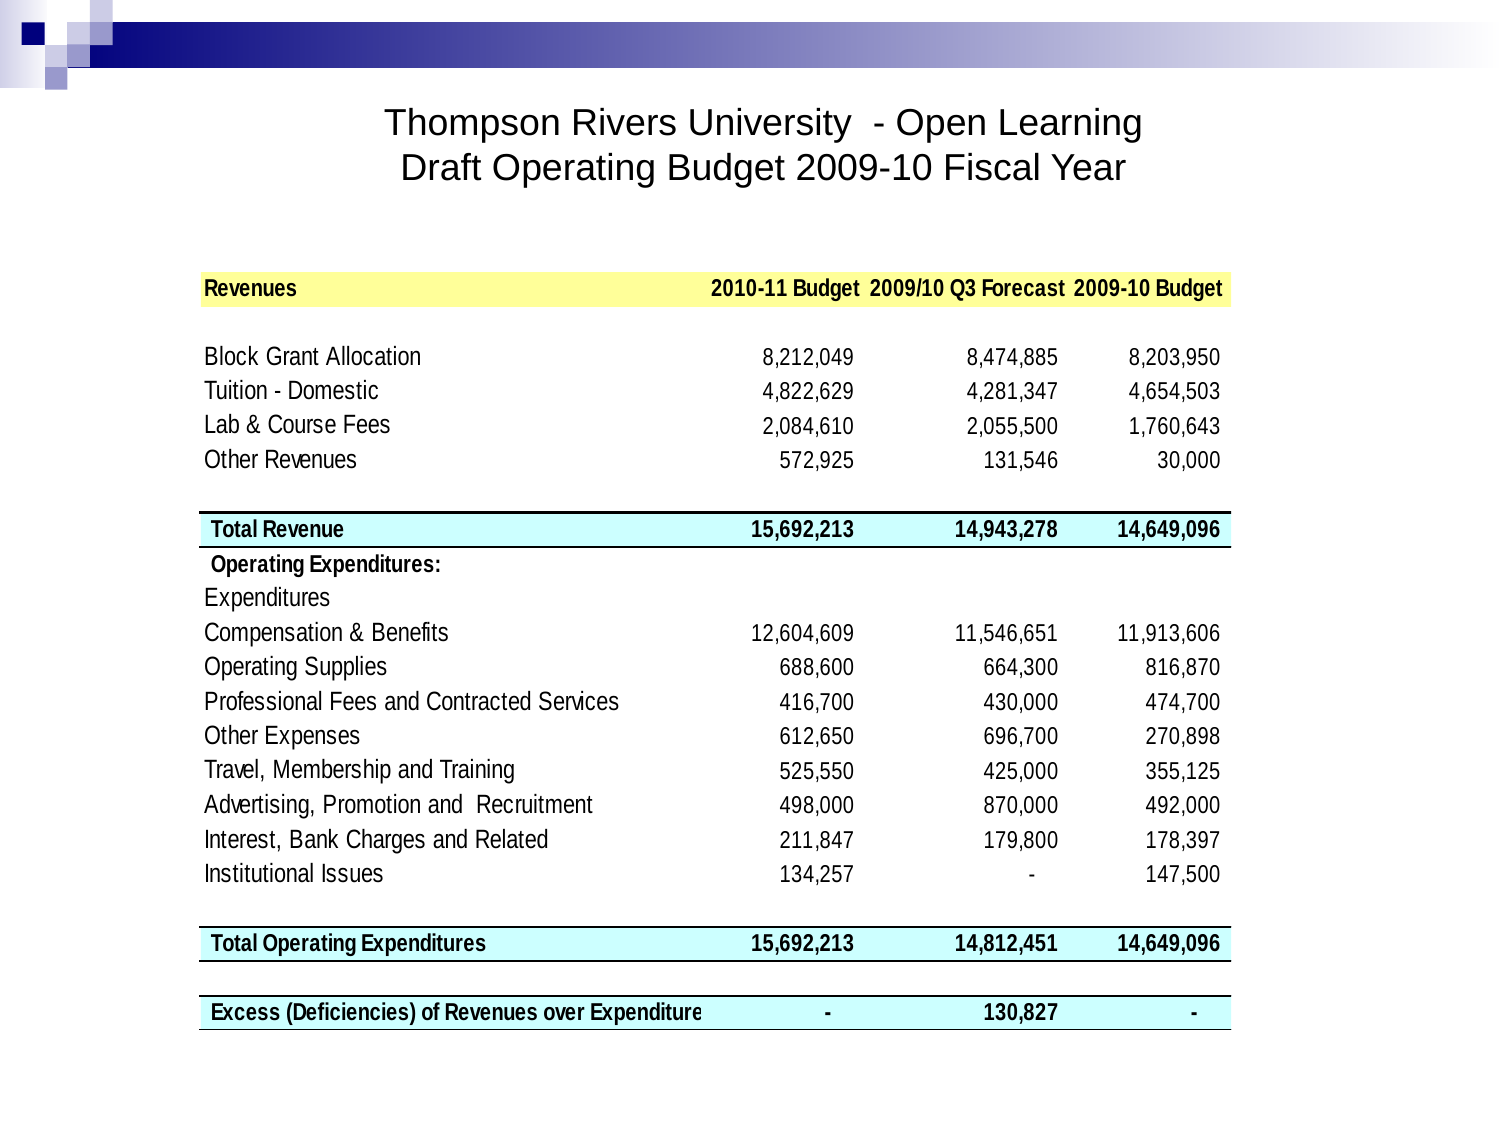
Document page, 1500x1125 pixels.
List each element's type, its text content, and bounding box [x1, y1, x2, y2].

picture [198, 269, 1233, 1032]
title Thompson Rivers University - Open Learning Draft Operating Budget 2009-10 Fiscal Year [88, 77, 1439, 209]
